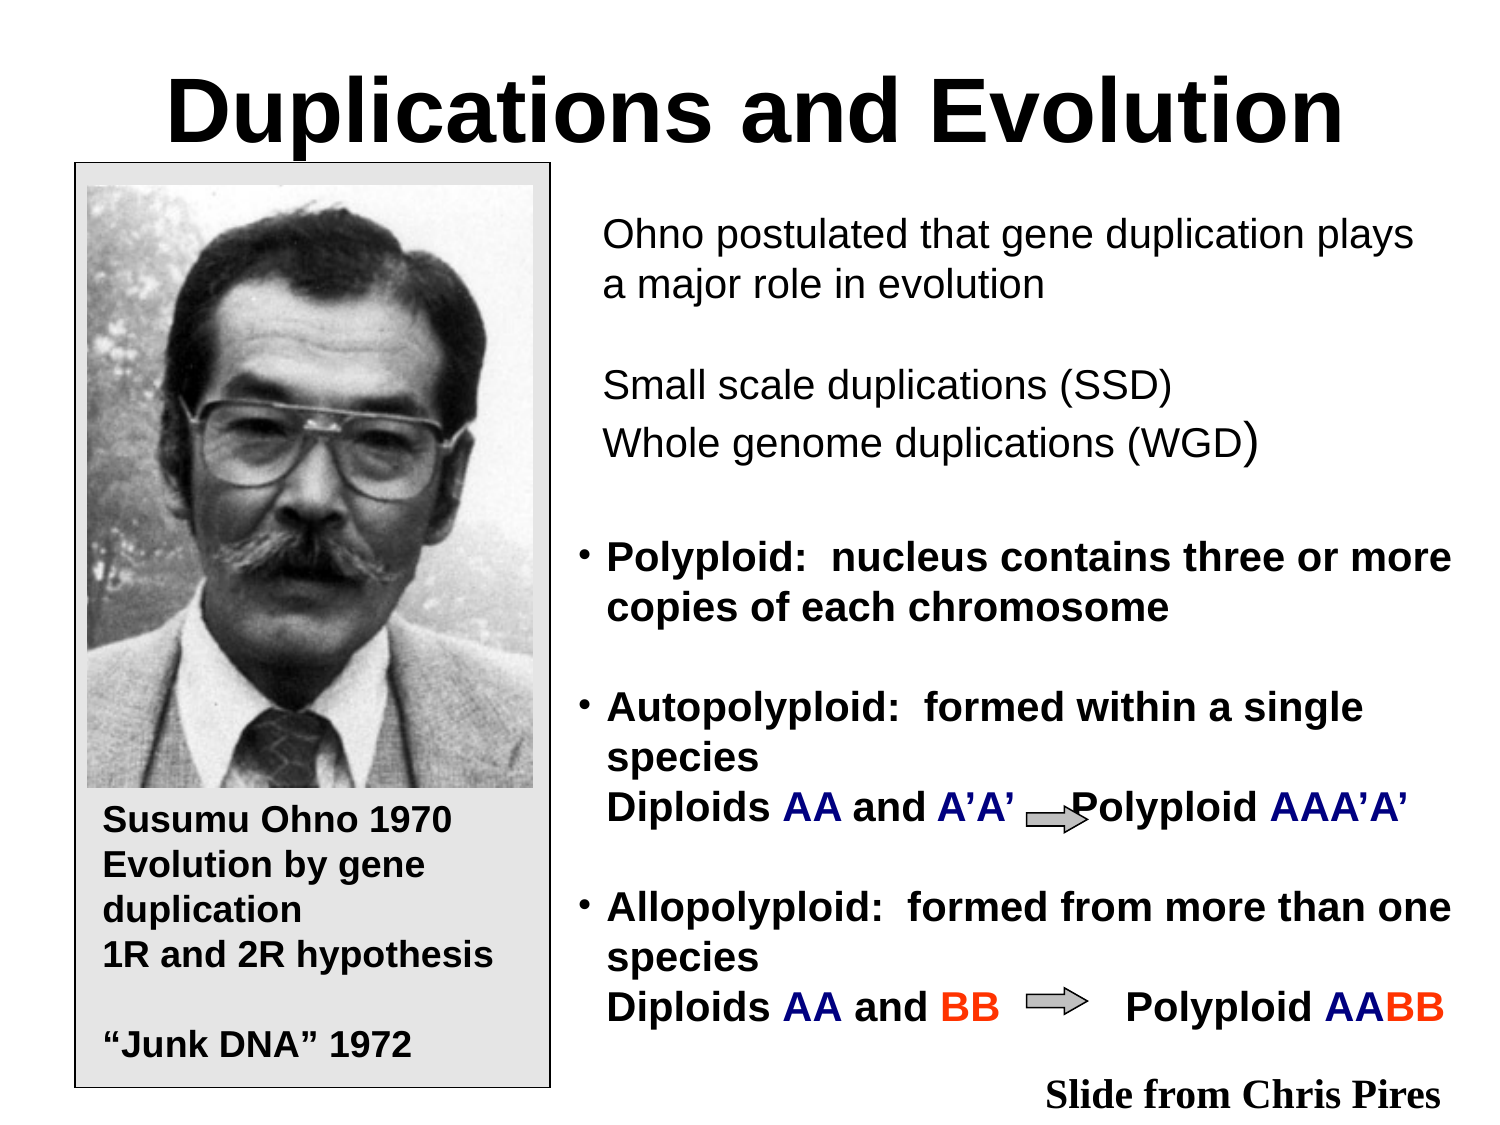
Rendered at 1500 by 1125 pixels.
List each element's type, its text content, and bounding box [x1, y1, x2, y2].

text_box Duplications and Evolution [74, 37, 1438, 175]
text_box Ohno postulated that gene duplication plays a major role in evolution Small scale duplications (SSD) Whole genome duplications (WGD) [587, 199, 1450, 460]
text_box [74, 162, 551, 1088]
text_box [562, 462, 1488, 1125]
